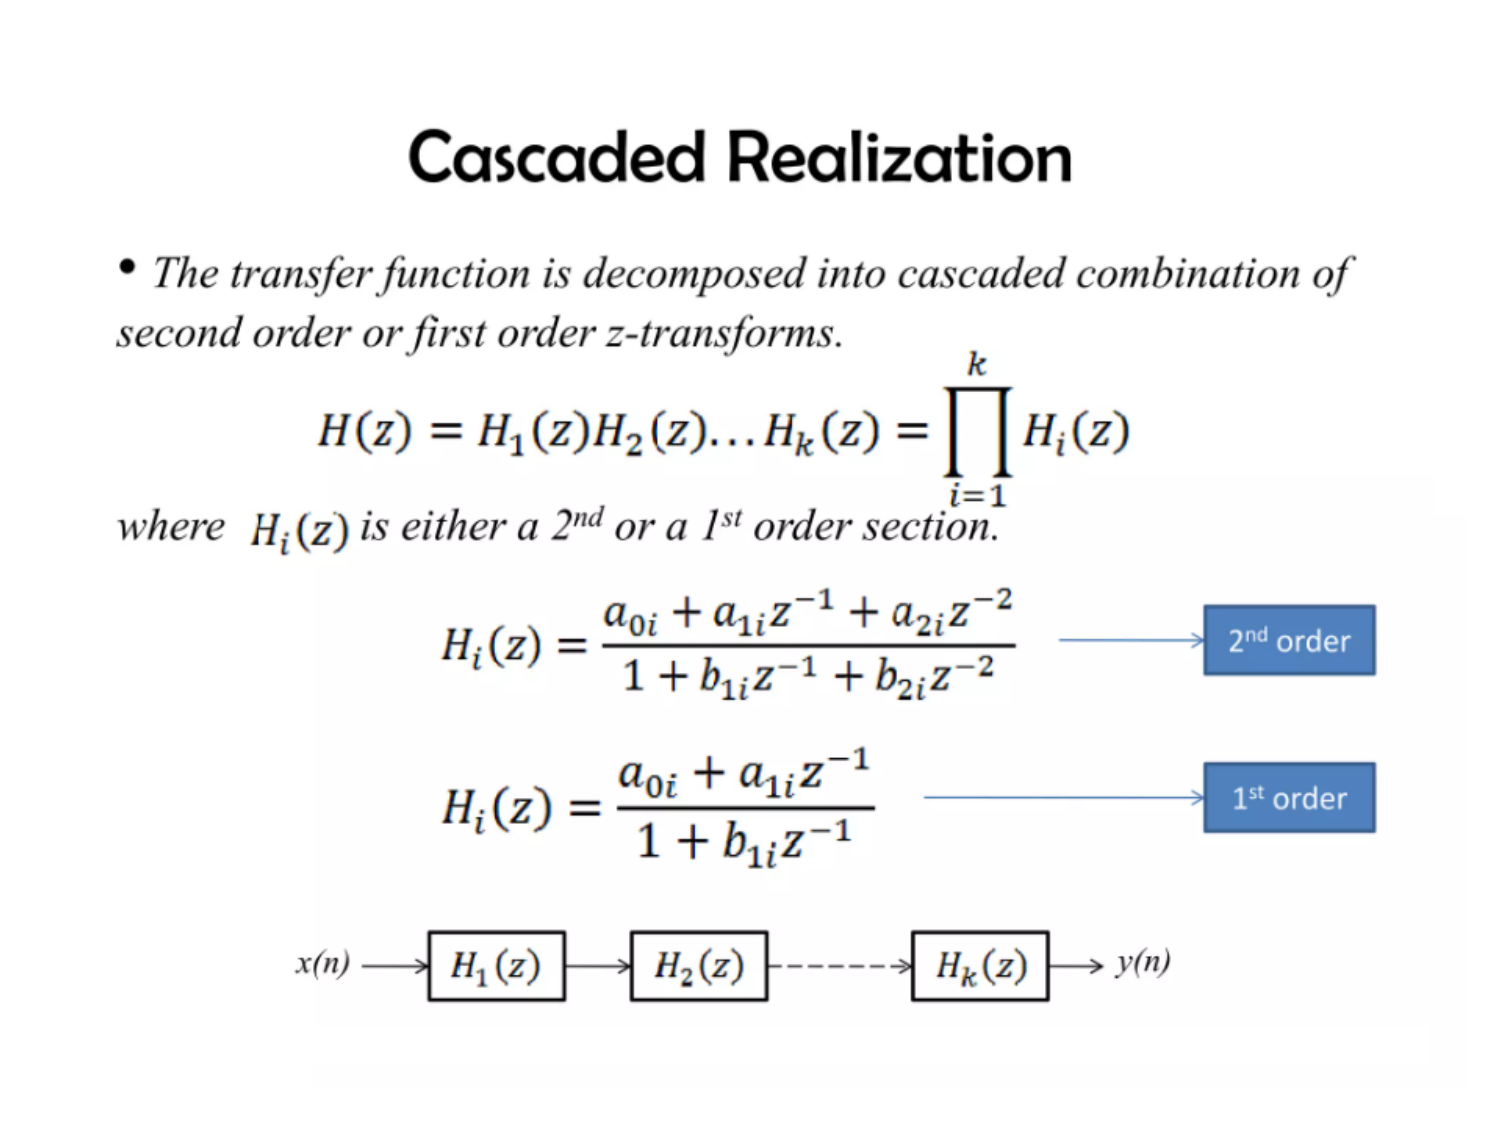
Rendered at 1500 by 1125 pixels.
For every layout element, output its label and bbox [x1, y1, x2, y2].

picture [32, 36, 1468, 1088]
